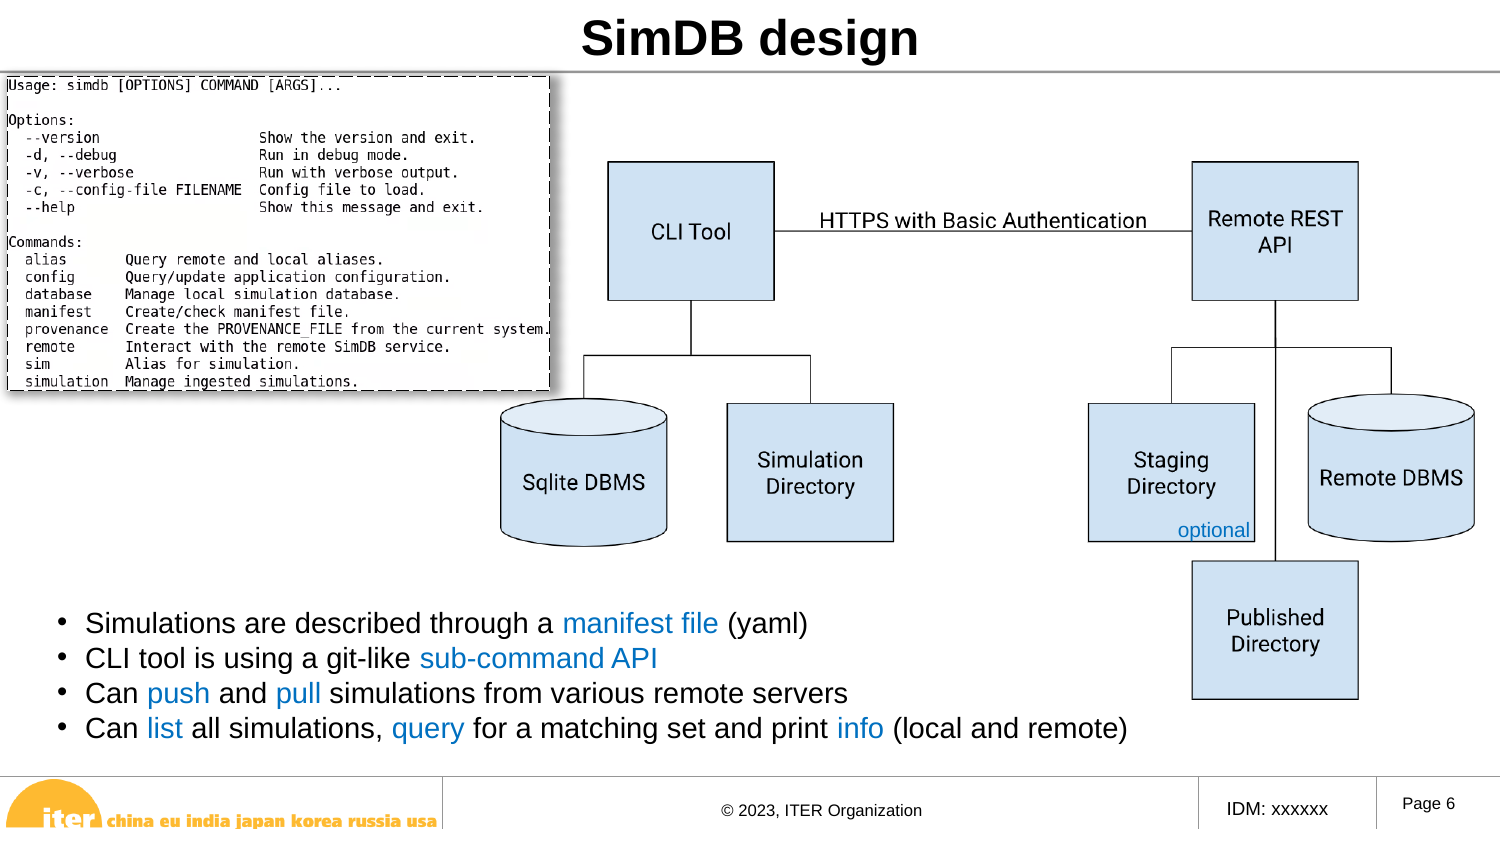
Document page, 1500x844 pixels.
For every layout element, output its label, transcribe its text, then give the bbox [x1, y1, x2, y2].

picture [106, 812, 438, 829]
picture [5, 779, 104, 828]
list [487, 146, 1492, 716]
picture [6, 75, 551, 391]
title SimDB design [94, 0, 1407, 72]
text_box Simulations are described through a manifest file (yaml) CLI tool is using a git-like sub-command API Can push and pull simulations from various remote servers Can list all simulations, query for a matching set and print info (local and remote) [42, 596, 1144, 752]
